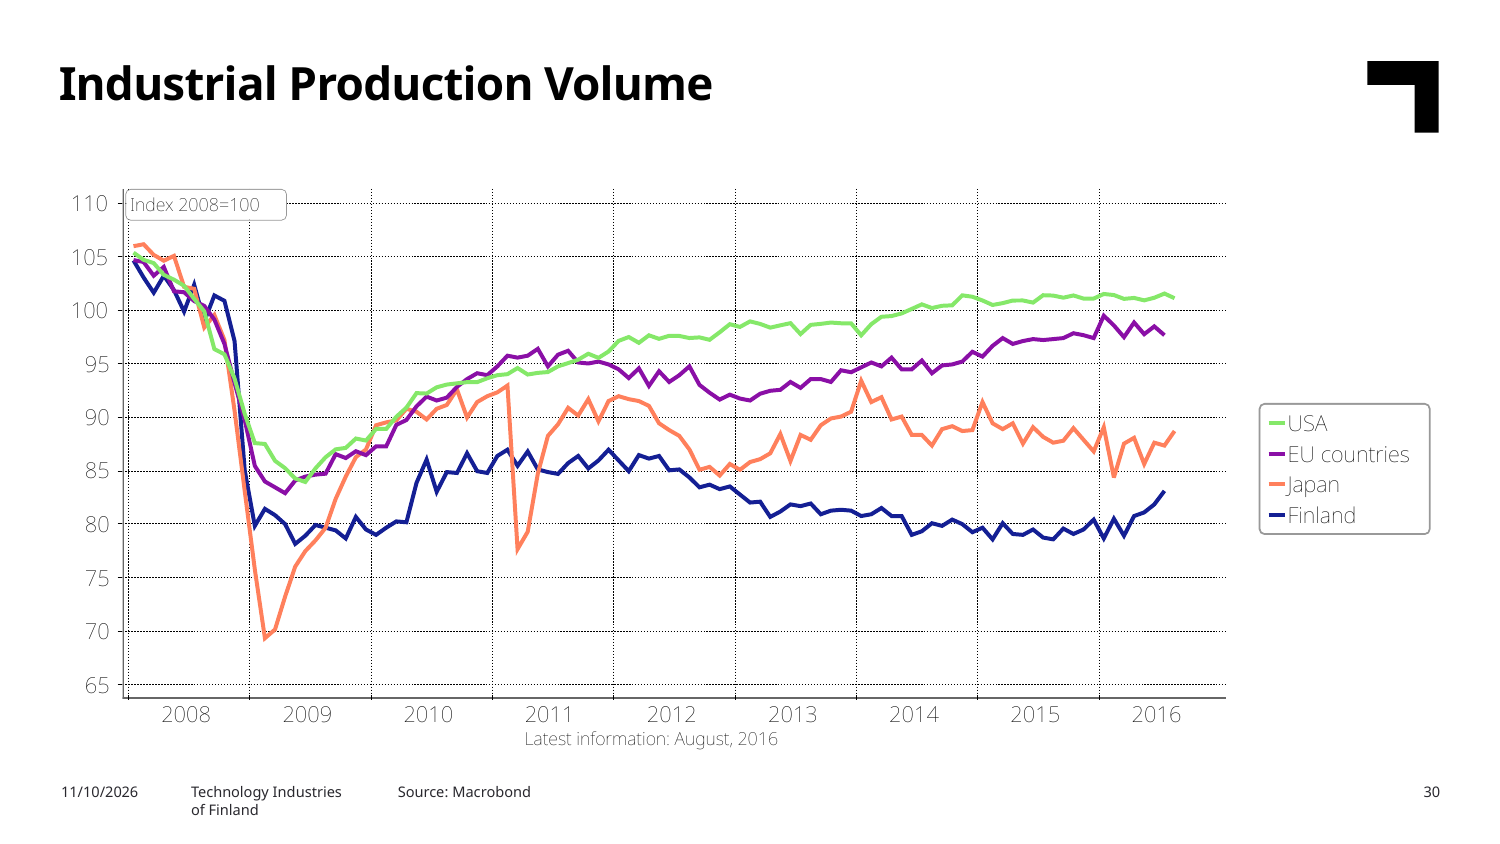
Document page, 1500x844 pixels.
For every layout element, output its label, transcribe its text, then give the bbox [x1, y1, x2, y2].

slide_number 30 [1313, 775, 1456, 803]
footer Technology Industries of Finland [175, 775, 517, 803]
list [62, 180, 1439, 763]
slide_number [46, 775, 175, 803]
list Industrial Production Volume [41, 46, 1353, 153]
list Source: Macrobond [517, 775, 871, 803]
